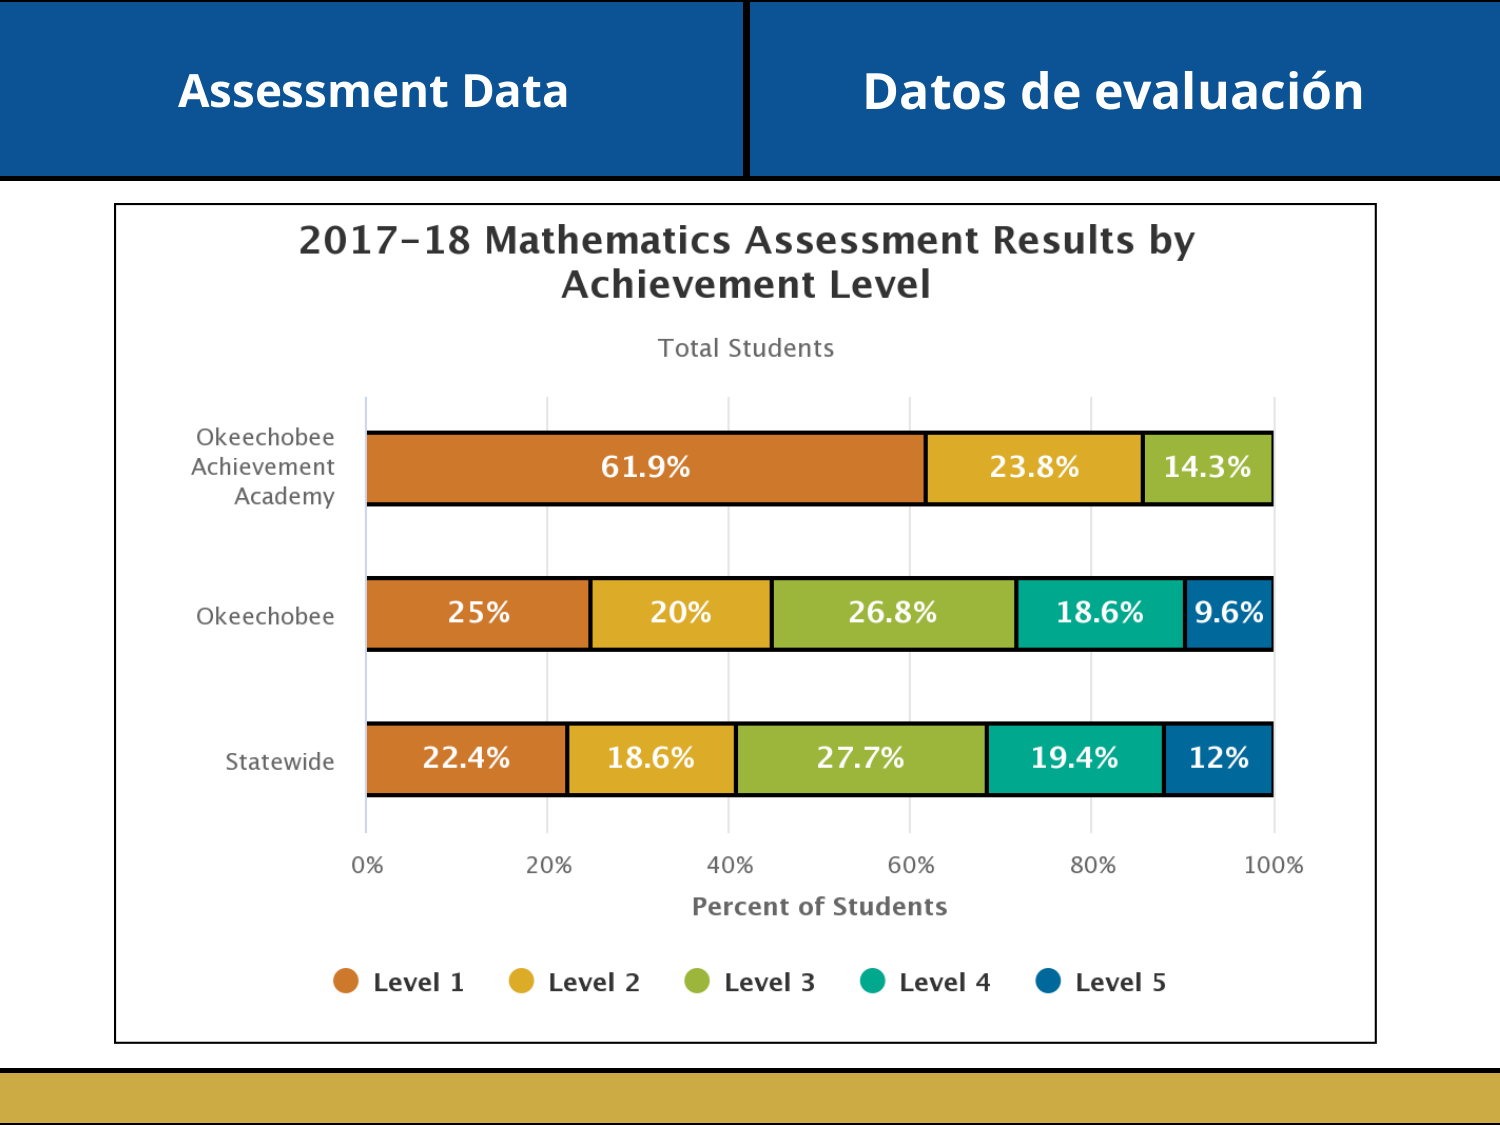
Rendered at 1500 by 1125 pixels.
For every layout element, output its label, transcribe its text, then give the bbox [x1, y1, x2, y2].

text_box [0, 1070, 1500, 1125]
text_box [750, 0, 1500, 179]
text_box Datos de evaluación [762, 32, 1479, 147]
picture [114, 203, 1379, 1046]
text_box [0, 0, 743, 179]
text_box Assessment Data [21, 32, 727, 147]
